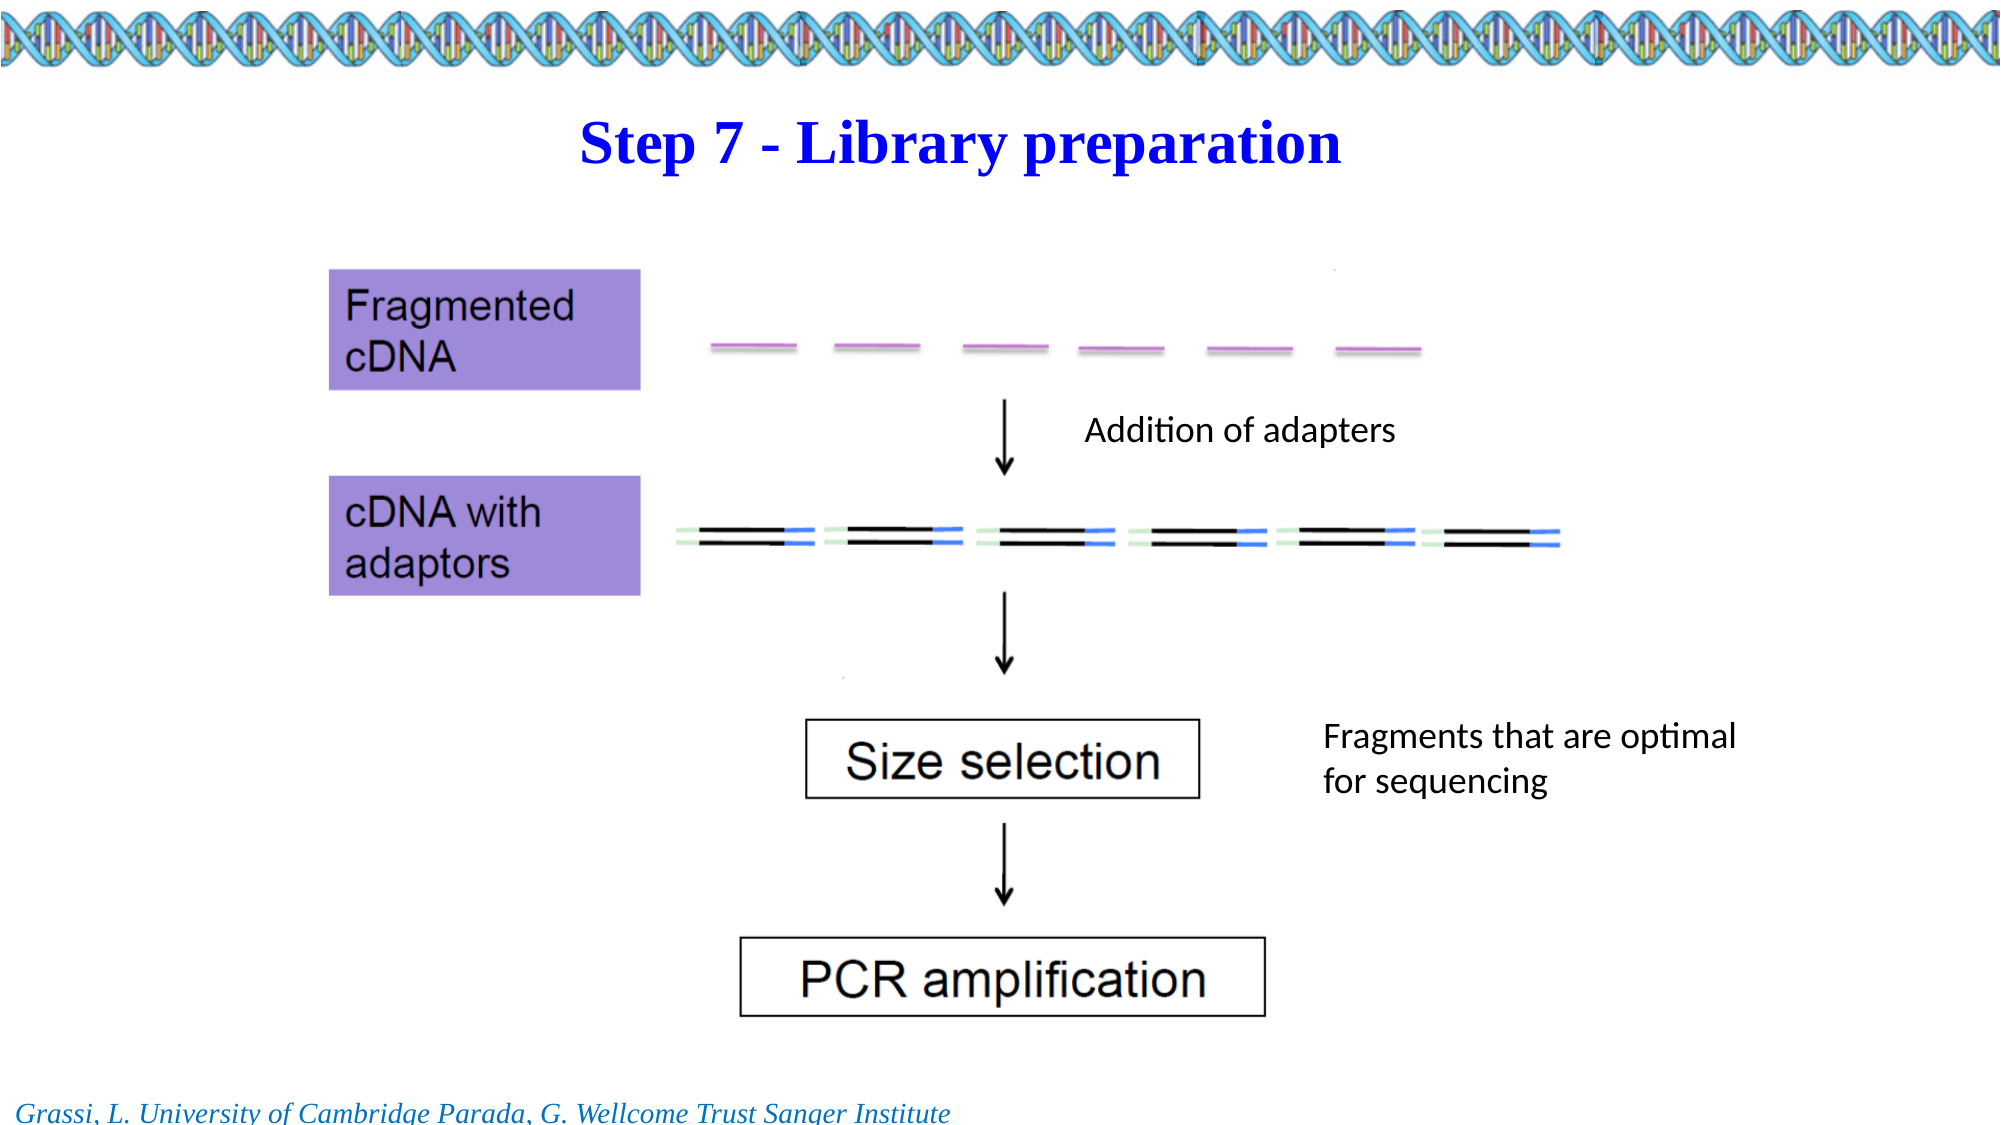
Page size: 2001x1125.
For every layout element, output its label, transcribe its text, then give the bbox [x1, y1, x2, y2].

picture [289, 267, 1603, 1034]
picture [0, 9, 2000, 75]
text_box Step 7 - Library preparation [233, 93, 1674, 183]
text_box Fragments that are optimal for sequencing [1603, 703, 1802, 809]
text_box Grassi, L. University of Cambridge Parada, G. Wellcome Trust Sanger Institute [0, 1087, 1124, 1125]
